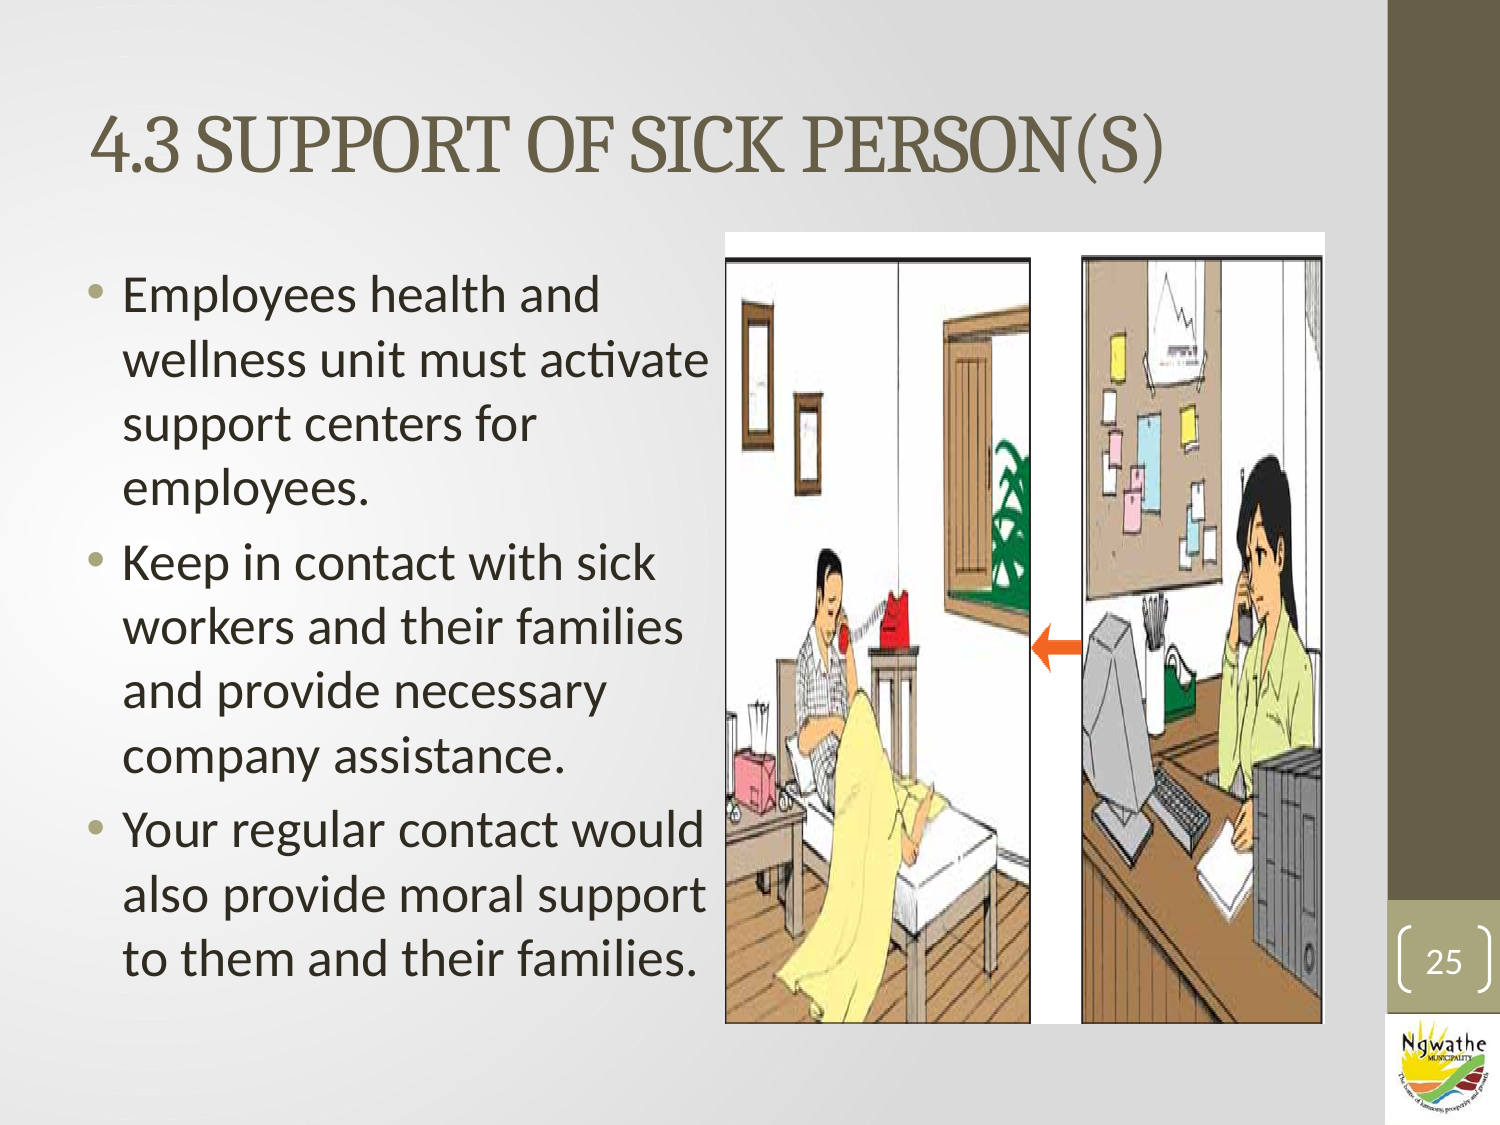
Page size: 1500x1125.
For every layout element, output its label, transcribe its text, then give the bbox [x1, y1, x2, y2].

list Employees health and wellness unit must activate support centers for employees. Keep in contact with sick workers and their families and provide necessary company assistance. Your regular contact would also provide moral support to them and their families. [53, 251, 722, 1024]
picture [1385, 1013, 1500, 1125]
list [724, 231, 1326, 1024]
title 4.3 SUPPORT OF SICK PERSON(S) [75, 45, 1325, 233]
slide_number 25 [1397, 925, 1492, 994]
